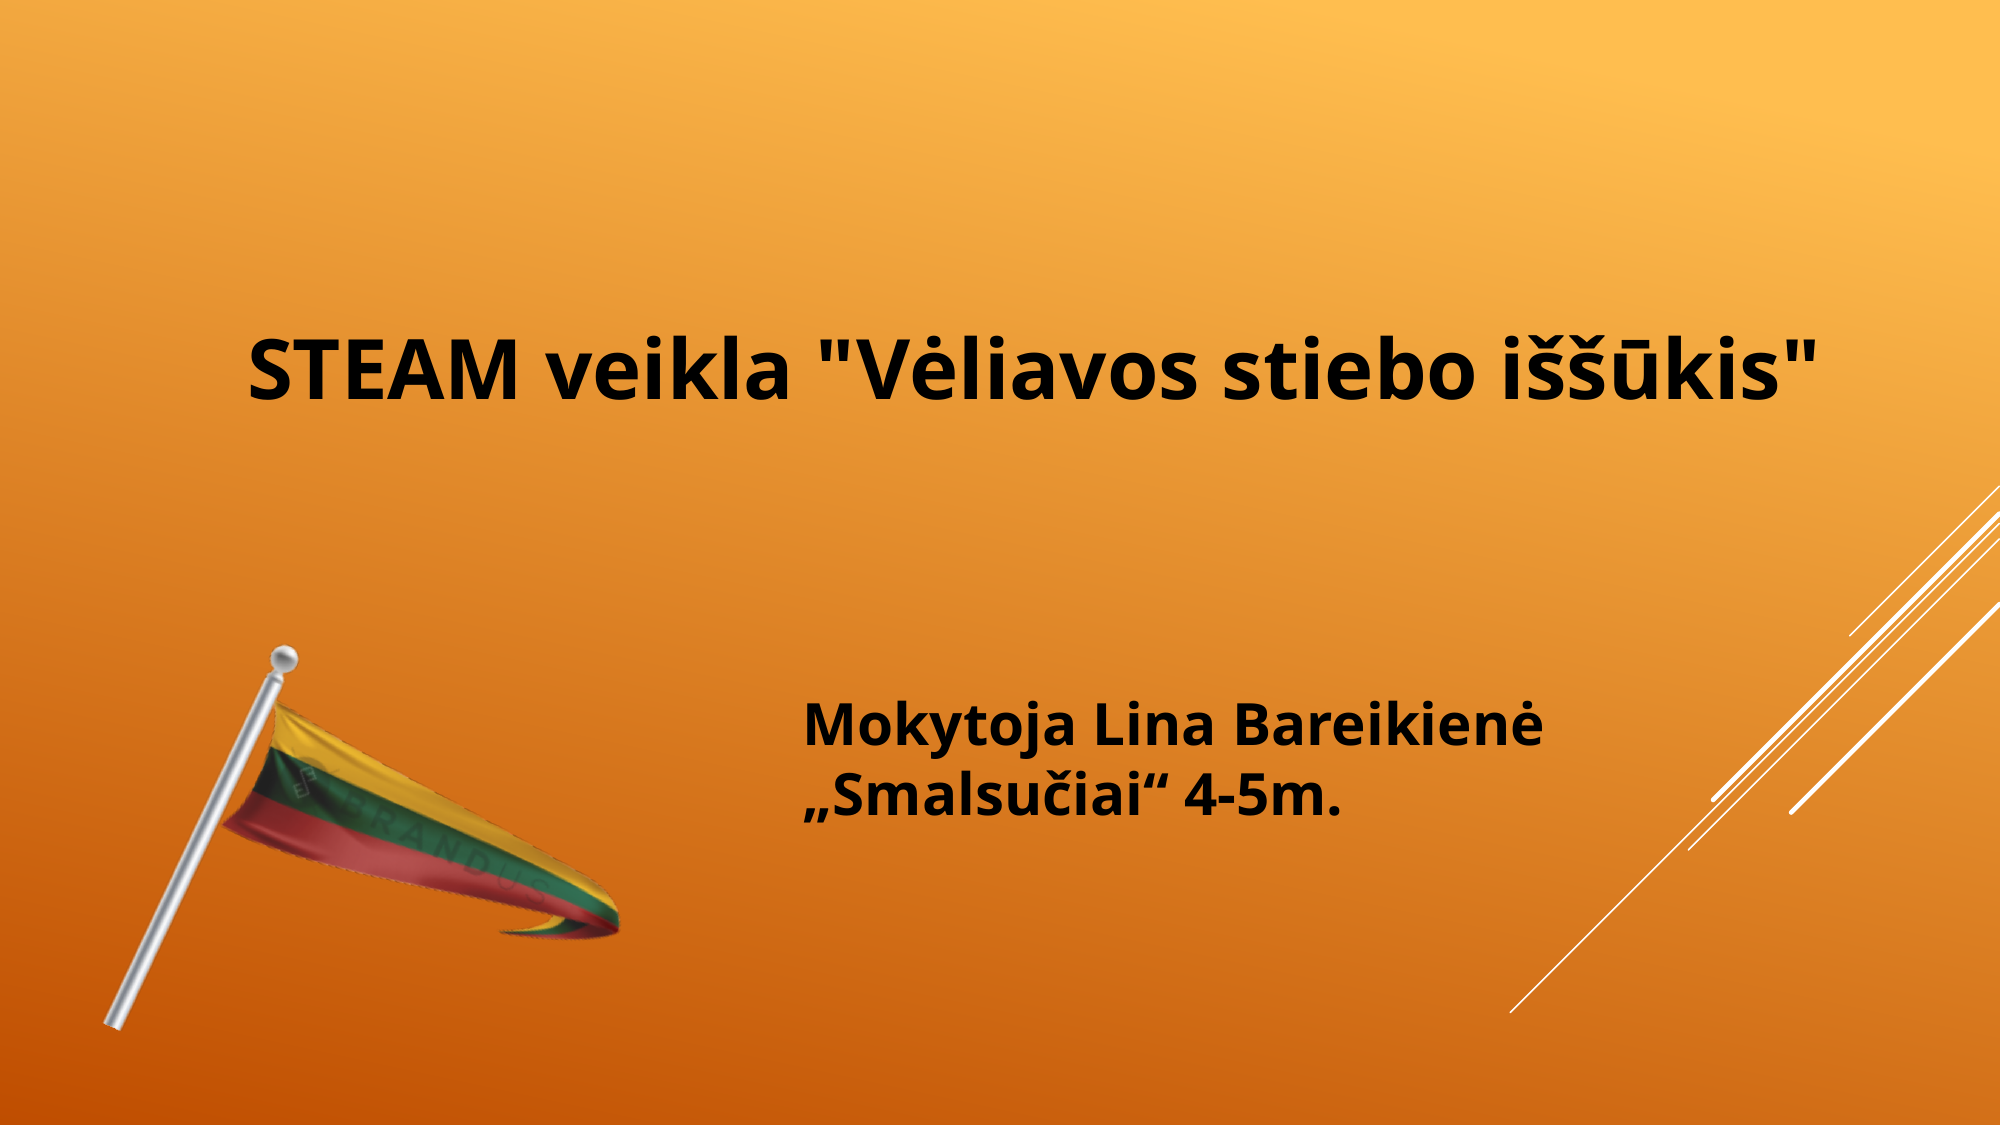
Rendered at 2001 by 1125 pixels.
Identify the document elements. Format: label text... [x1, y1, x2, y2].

text_box STEAM veikla "Vėliavos stiebo iššūkis" [226, 308, 1843, 424]
text_box Mokytoja Lina Bareikienė „Smalsučiai“ 4-5m. [788, 679, 1871, 835]
picture [12, 549, 788, 1125]
